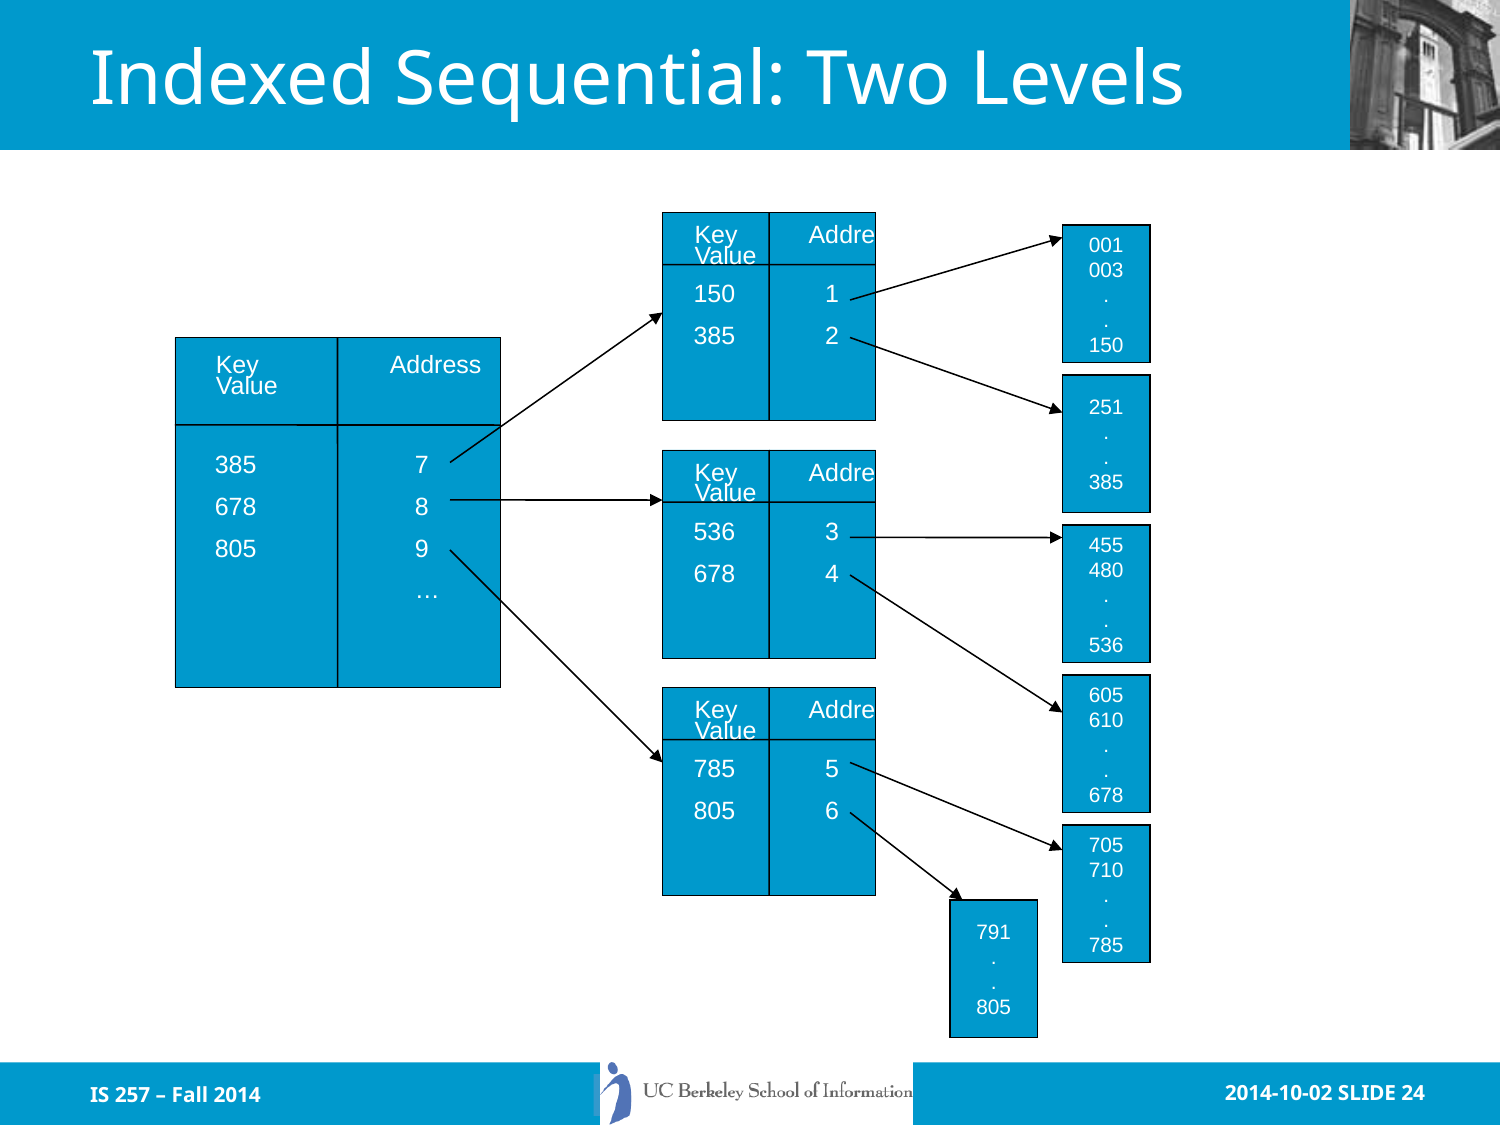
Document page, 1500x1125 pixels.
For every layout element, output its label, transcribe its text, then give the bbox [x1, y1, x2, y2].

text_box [174, 212, 1151, 1038]
title Indexed Sequential: Two Levels [75, 0, 1350, 150]
slide_number IS 257 – Fall 2014 [75, 1062, 388, 1125]
picture [1351, 0, 1500, 150]
picture [594, 1062, 912, 1125]
